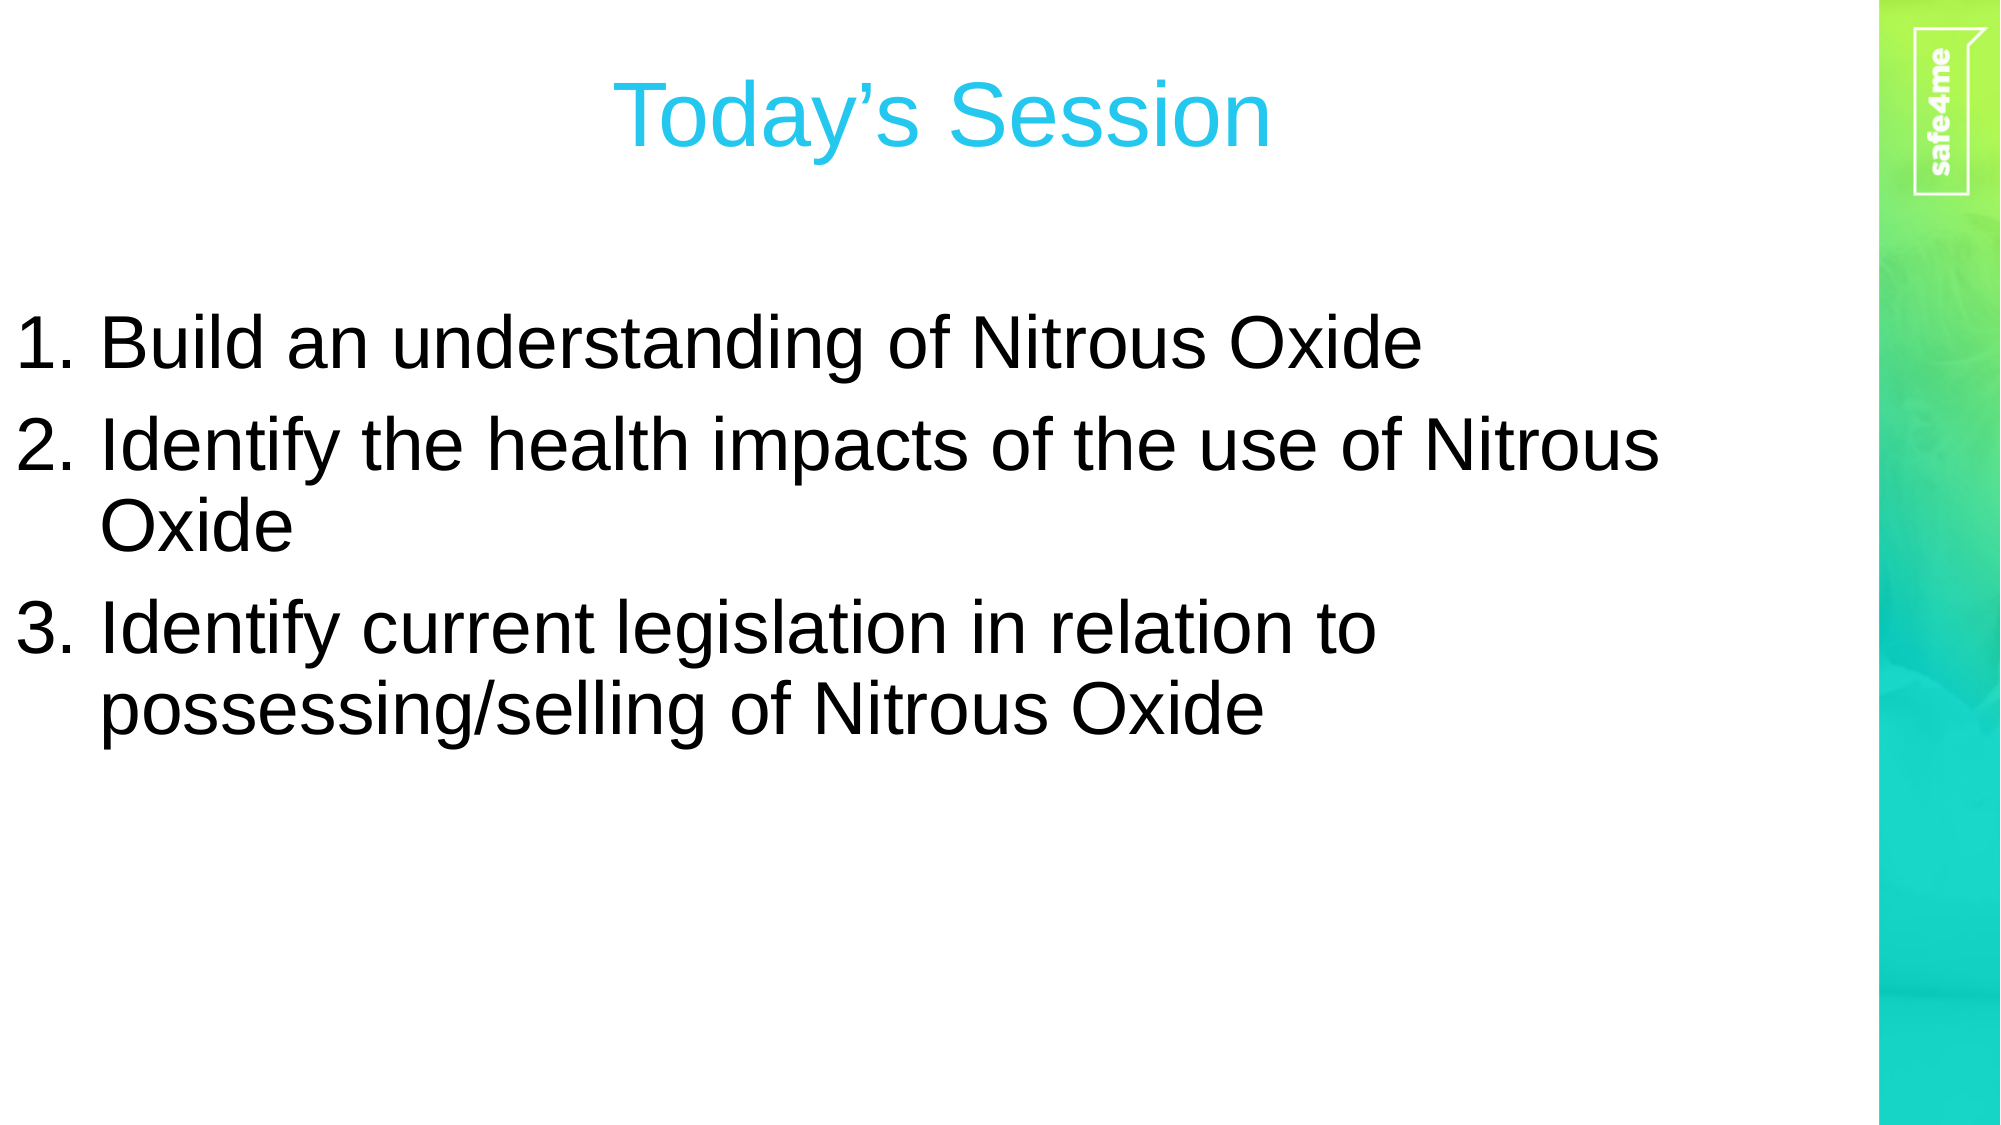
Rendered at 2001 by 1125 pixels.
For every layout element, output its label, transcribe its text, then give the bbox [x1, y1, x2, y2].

list Build an understanding of Nitrous Oxide Identify the health impacts of the use of Nitrous Oxide Identify current legislation in relation to possessing/selling of Nitrous Oxide [0, 296, 1839, 1064]
title Today’s Session [47, 44, 1839, 189]
picture [0, 0, 2000, 1125]
